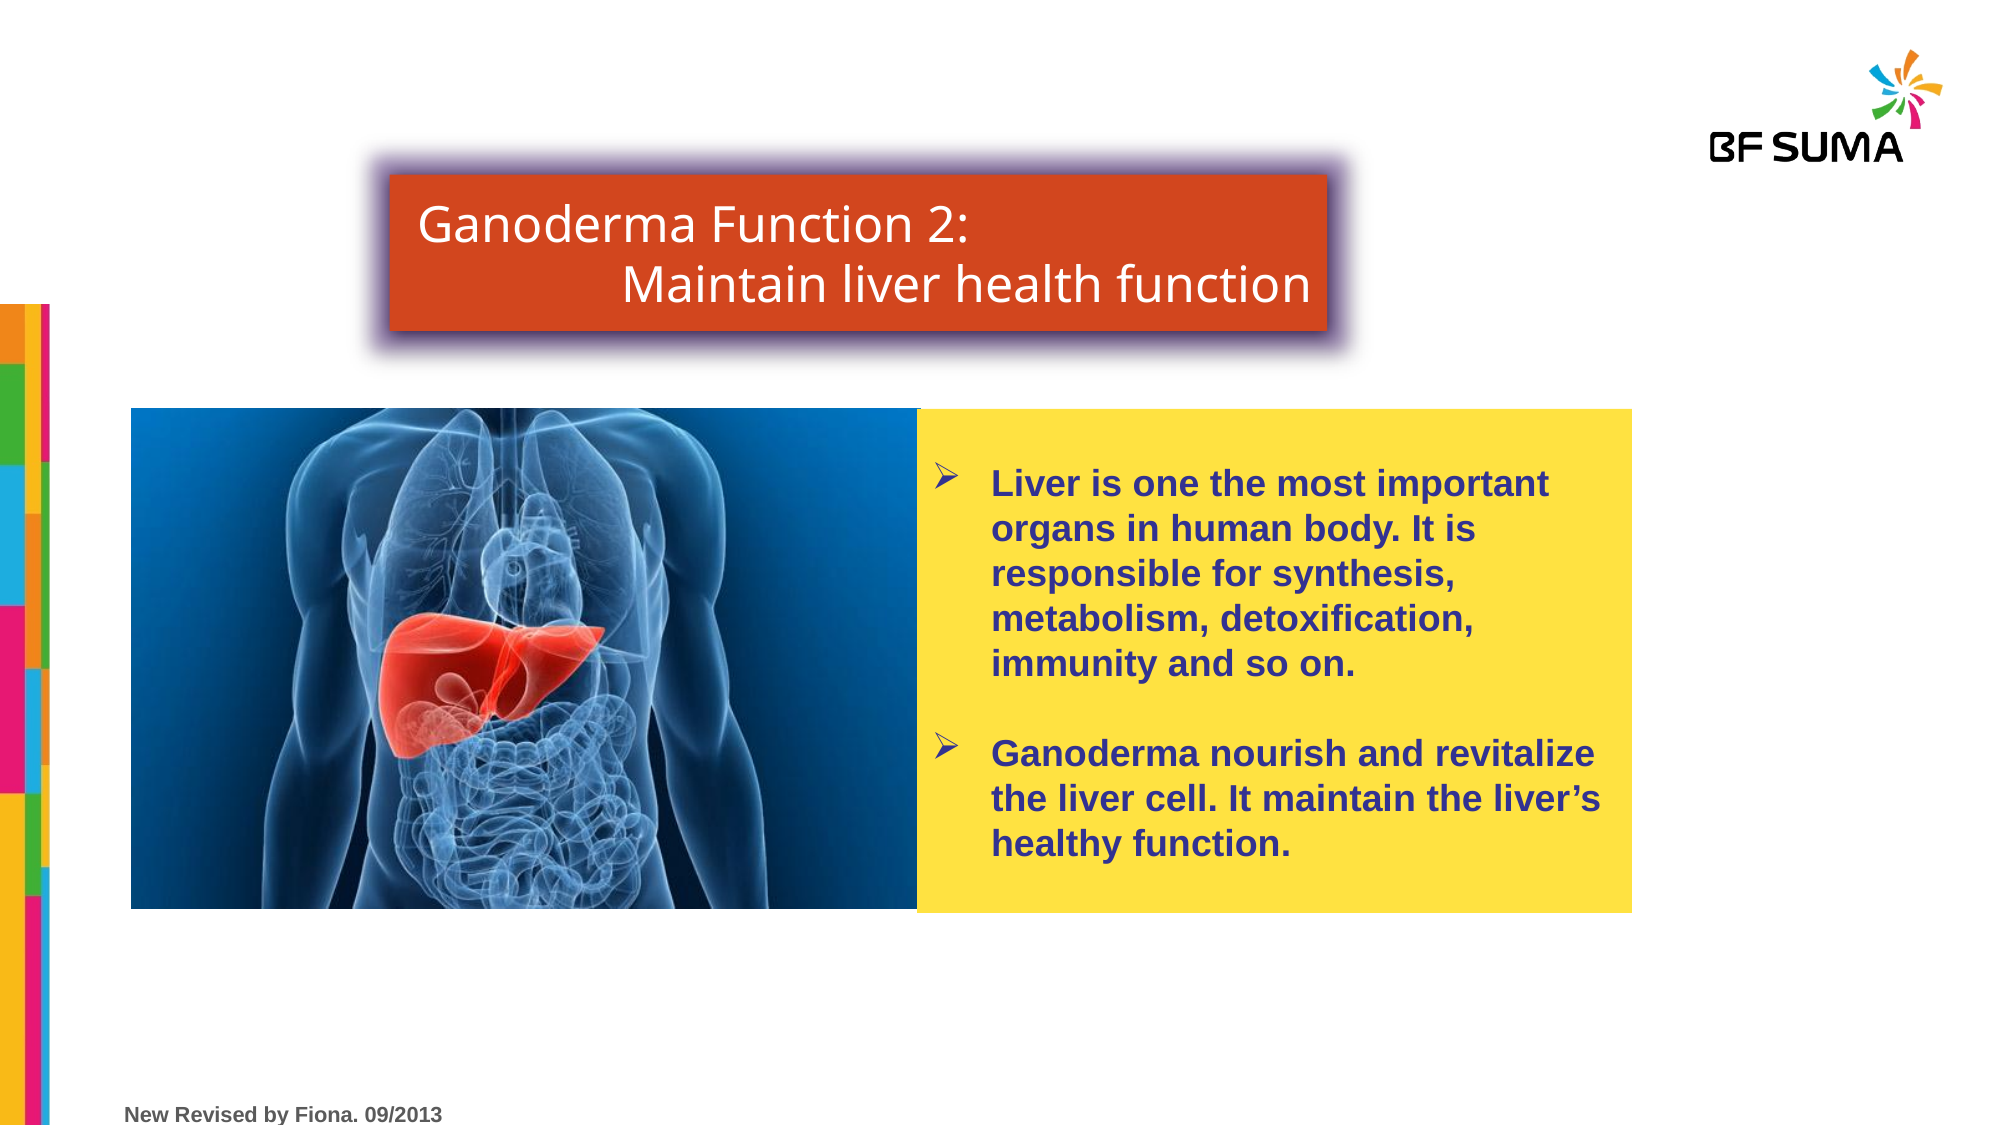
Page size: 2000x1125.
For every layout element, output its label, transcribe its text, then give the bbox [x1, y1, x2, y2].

picture [0, 304, 50, 1125]
text_box Liver is one the most important organs in human body. It is responsible for synthesis, metabolism, detoxification, immunity and so on. Ganoderma nourish and revitalize the liver cell. It maintain the liver’s healthy function. [918, 407, 1634, 915]
text_box Ganoderma Function 2: Maintain liver health function [388, 172, 1329, 333]
picture [1654, 37, 1977, 196]
picture [131, 408, 921, 909]
